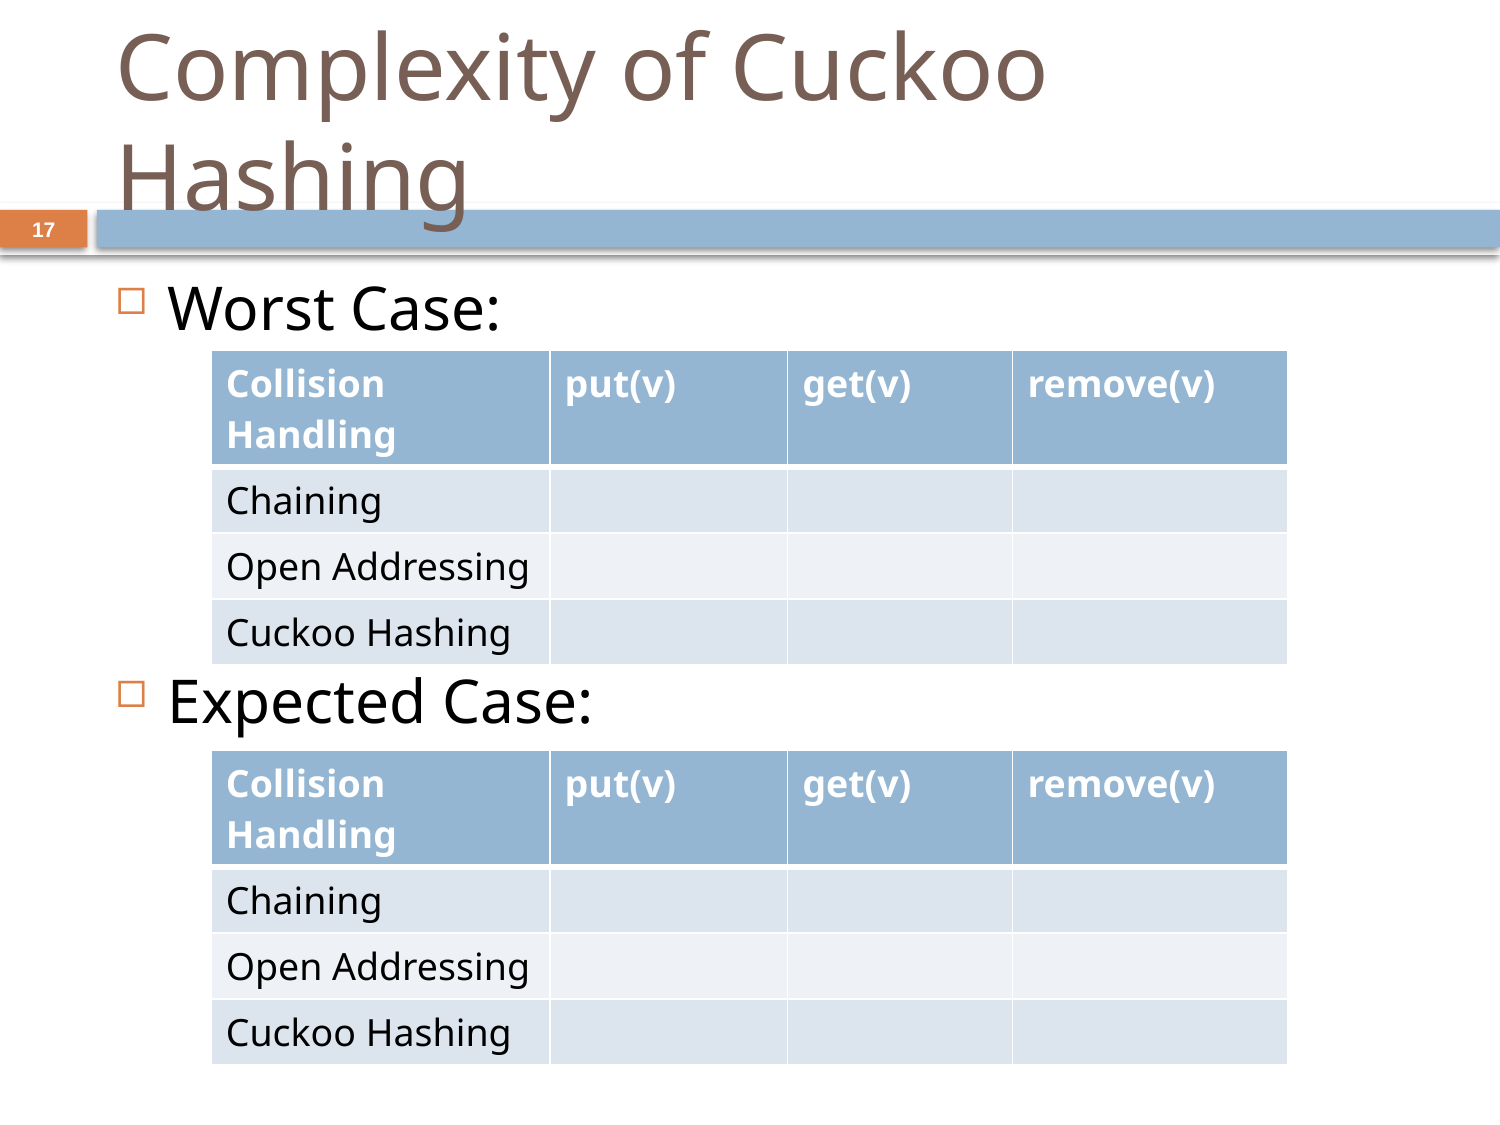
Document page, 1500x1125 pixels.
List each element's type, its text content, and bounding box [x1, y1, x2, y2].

list Worst Case: Expected Case: [100, 262, 1438, 1000]
title Complexity of Cuckoo Hashing [100, 37, 1438, 200]
slide_number 17 [0, 208, 88, 249]
